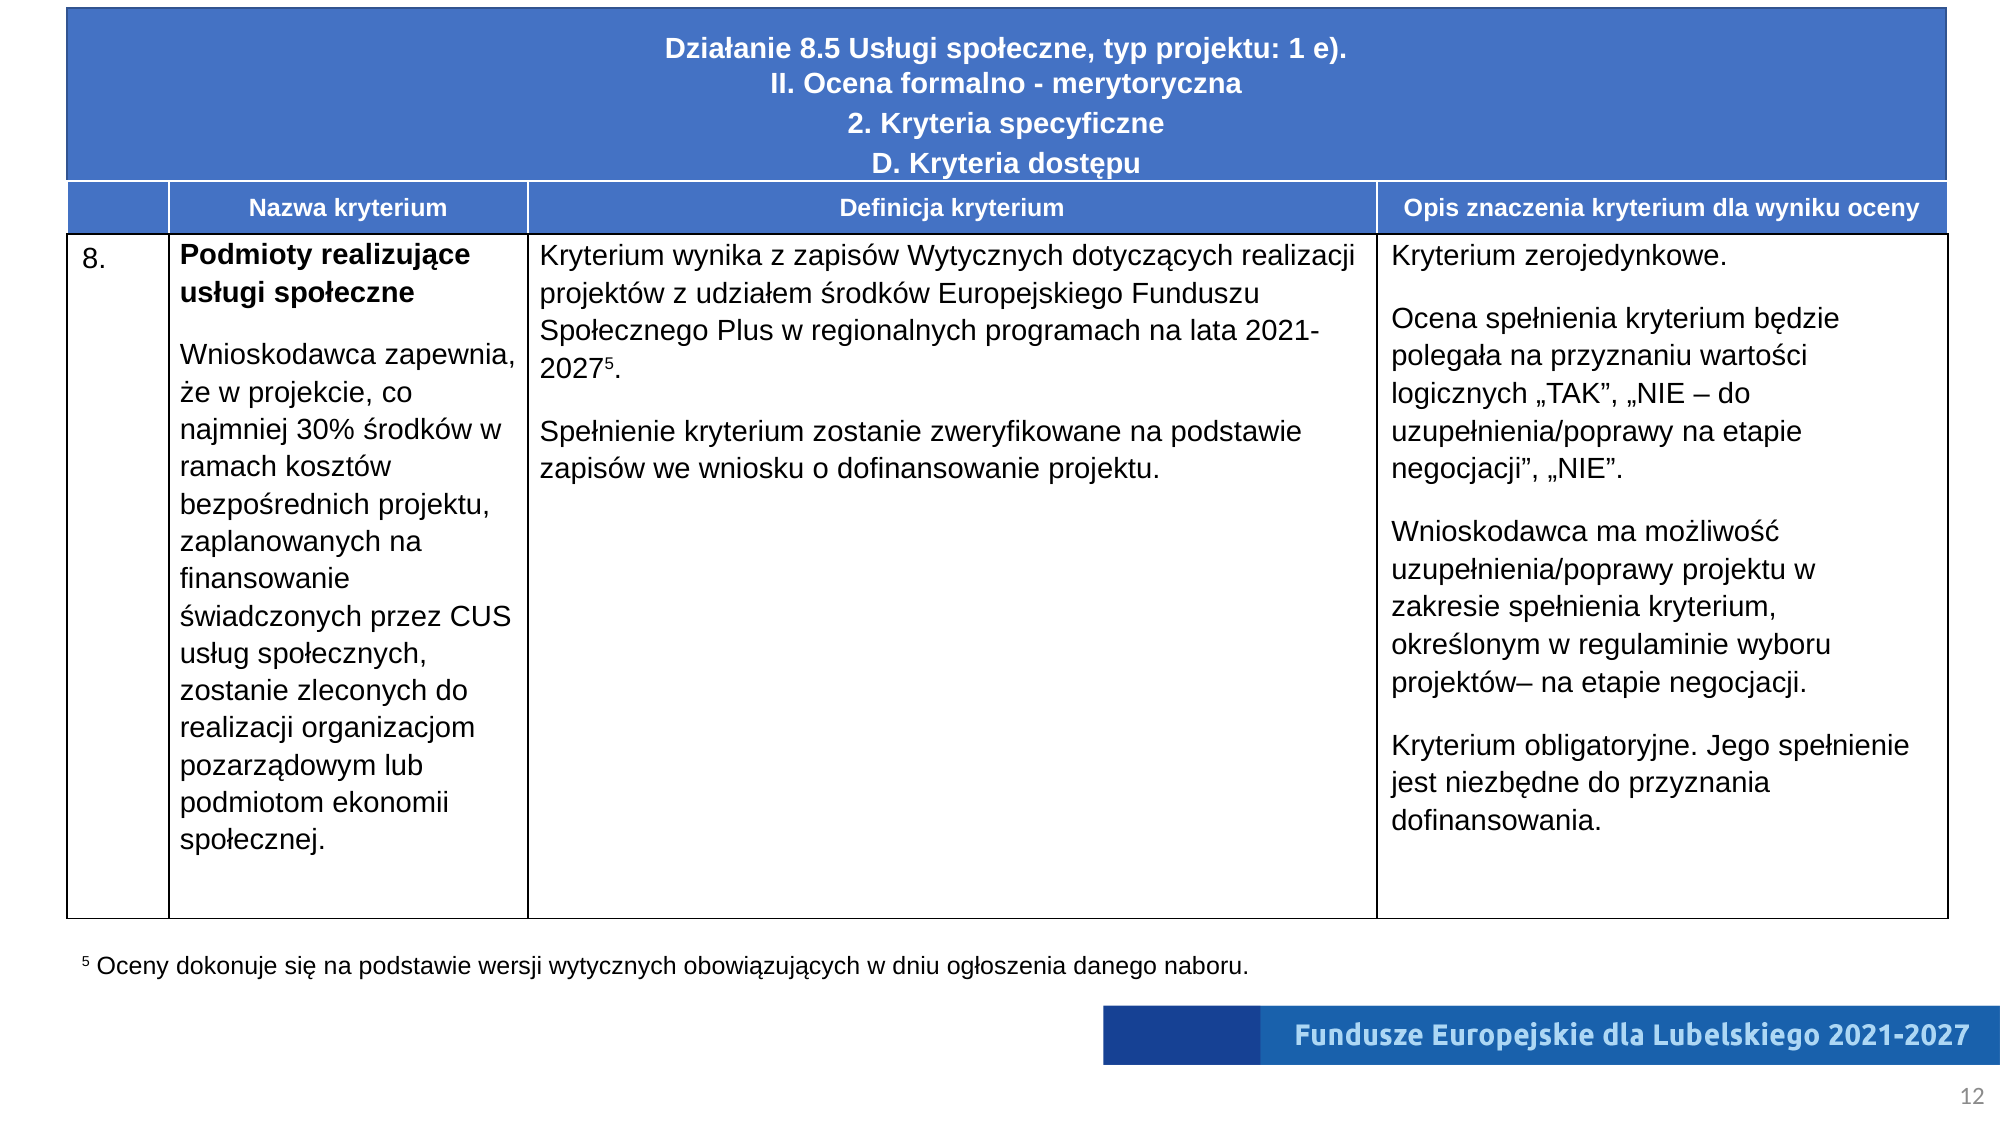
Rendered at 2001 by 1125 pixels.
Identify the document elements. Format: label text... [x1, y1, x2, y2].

picture [1103, 1005, 2000, 1065]
slide_number 12 [1921, 1065, 2000, 1125]
table_header Nazwa kryterium [170, 182, 527, 233]
text_box 5 Oceny dokonuje się na podstawie wersji wytycznych obowiązujących w dniu ogłoszenia danego naboru. [67, 941, 1986, 987]
table_cell 8. [68, 235, 168, 918]
table_header [68, 182, 168, 233]
table_cell Kryterium wynika z zapisów Wytycznych dotyczących realizacji projektów z udziałem środków Europejskiego Funduszu Społecznego Plus w regionalnych programach na lata 2021-20275. Spełnienie kryterium zostanie zweryfikowane na podstawie zapisów we wniosku o dofinansowanie projektu. [529, 235, 1376, 918]
table_header Opis znaczenia kryterium dla wyniku oceny [1378, 182, 1947, 233]
text_box Działanie 8.5 Usługi społeczne, typ projektu: 1 e). II. Ocena formalno - merytoryczna 2. Kryteria specyficzne D. Kryteria dostępu [66, 7, 1947, 180]
table_cell Podmioty realizujące usługi społeczne Wnioskodawca zapewnia, że w projekcie, co najmniej 30% środków w ramach kosztów bezpośrednich projektu, zaplanowanych na finansowanie świadczonych przez CUS usług społecznych, zostanie zleconych do realizacji organizacjom pozarządowym lub podmiotom ekonomii społecznej. [170, 235, 527, 918]
table_header Definicja kryterium [529, 182, 1376, 233]
table_cell Kryterium zerojedynkowe. Ocena spełnienia kryterium będzie polegała na przyznaniu wartości logicznych „TAK”, „NIE – do uzupełnienia/poprawy na etapie negocjacji”, „NIE”. Wnioskodawca ma możliwość uzupełnienia/poprawy projektu w zakresie spełnienia kryterium, określonym w regulaminie wyboru projektów– na etapie negocjacji. Kryterium obligatoryjne. Jego spełnienie jest niezbędne do przyznania dofinansowania. [1378, 235, 1947, 918]
